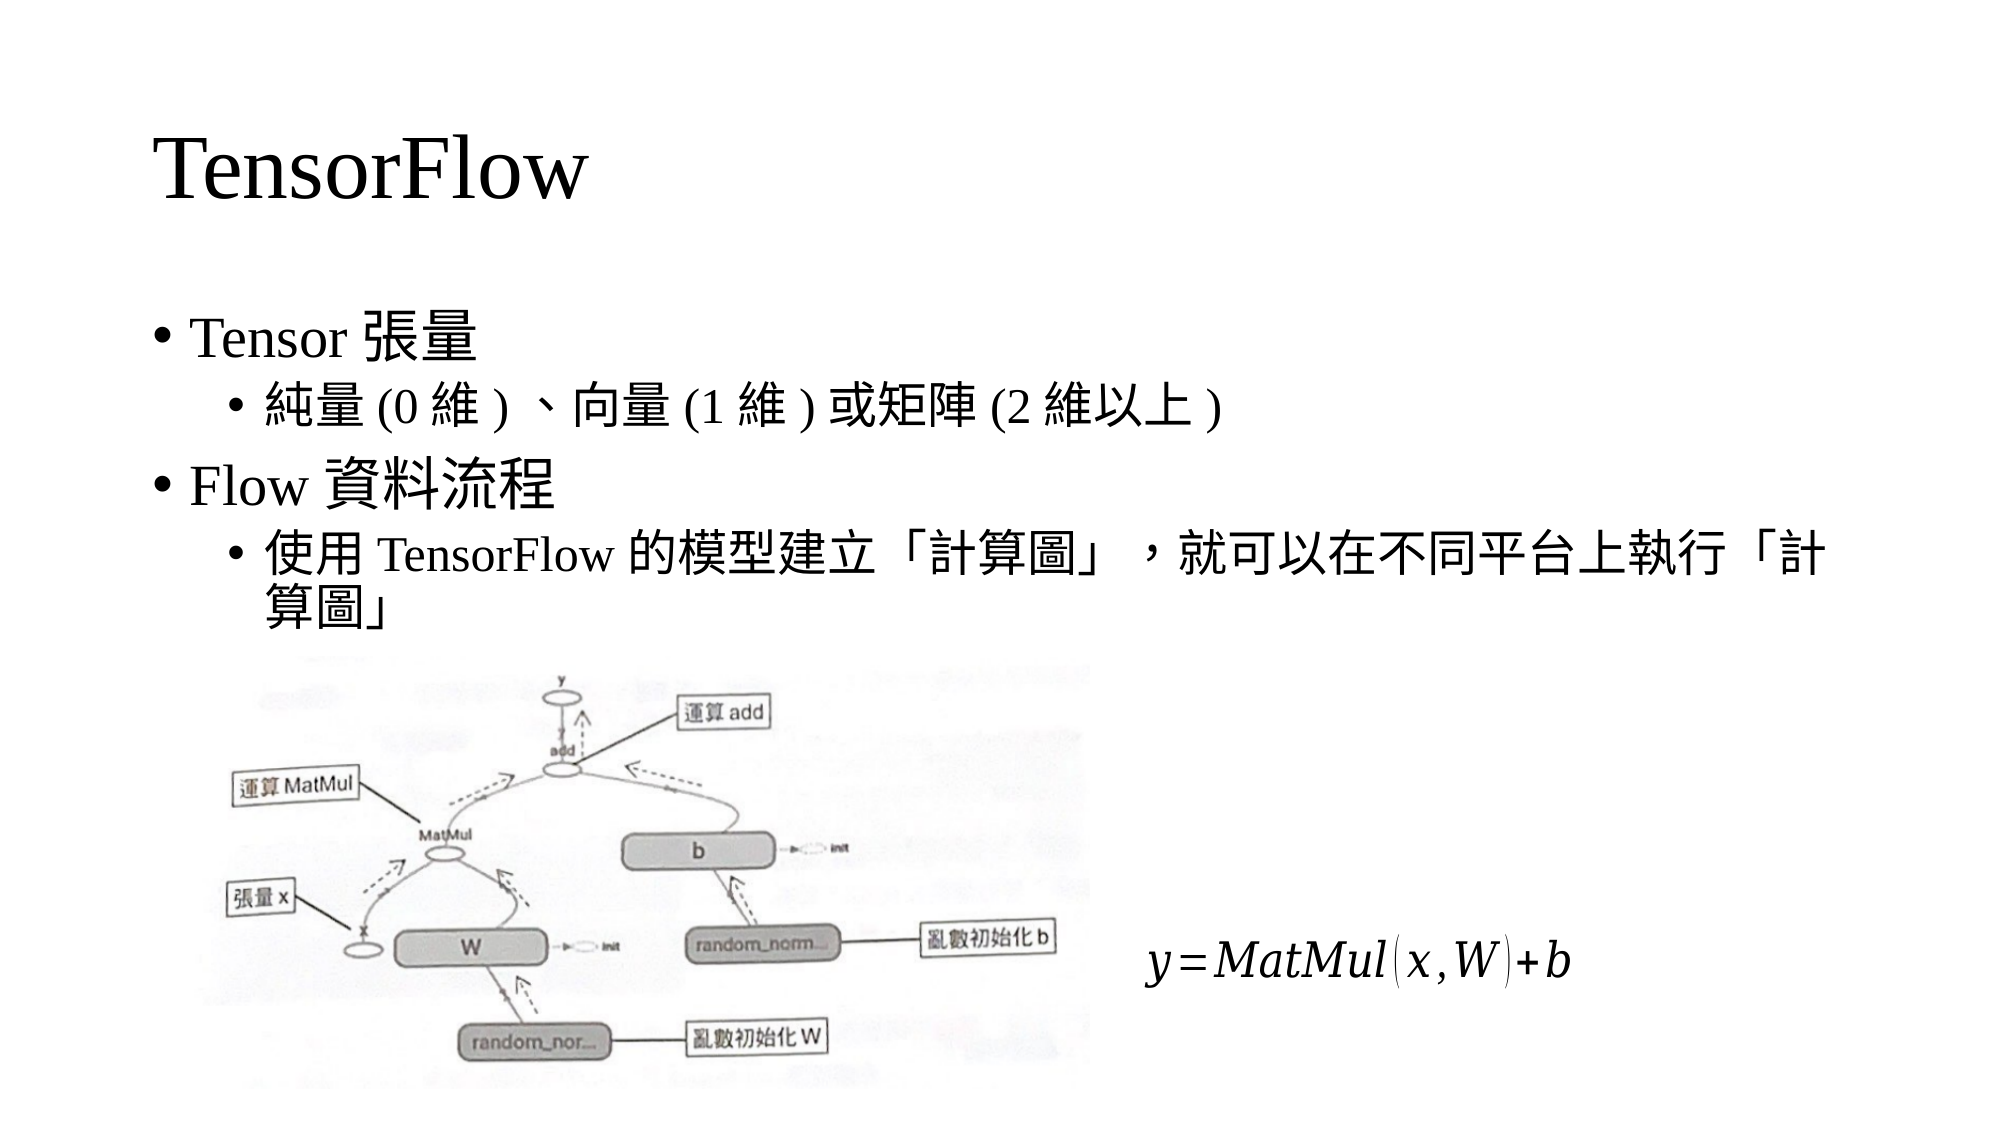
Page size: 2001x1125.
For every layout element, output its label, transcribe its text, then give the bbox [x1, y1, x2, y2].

picture [191, 656, 1090, 1089]
title TensorFlow [137, 59, 1863, 278]
list Tensor張量 純量(0維)、向量(1維)或矩陣(2維以上) Flow資料流程 使用TensorFlow的模型建立「計算圖」，就可以在不同平台上執行「計算圖」 [137, 299, 1863, 657]
